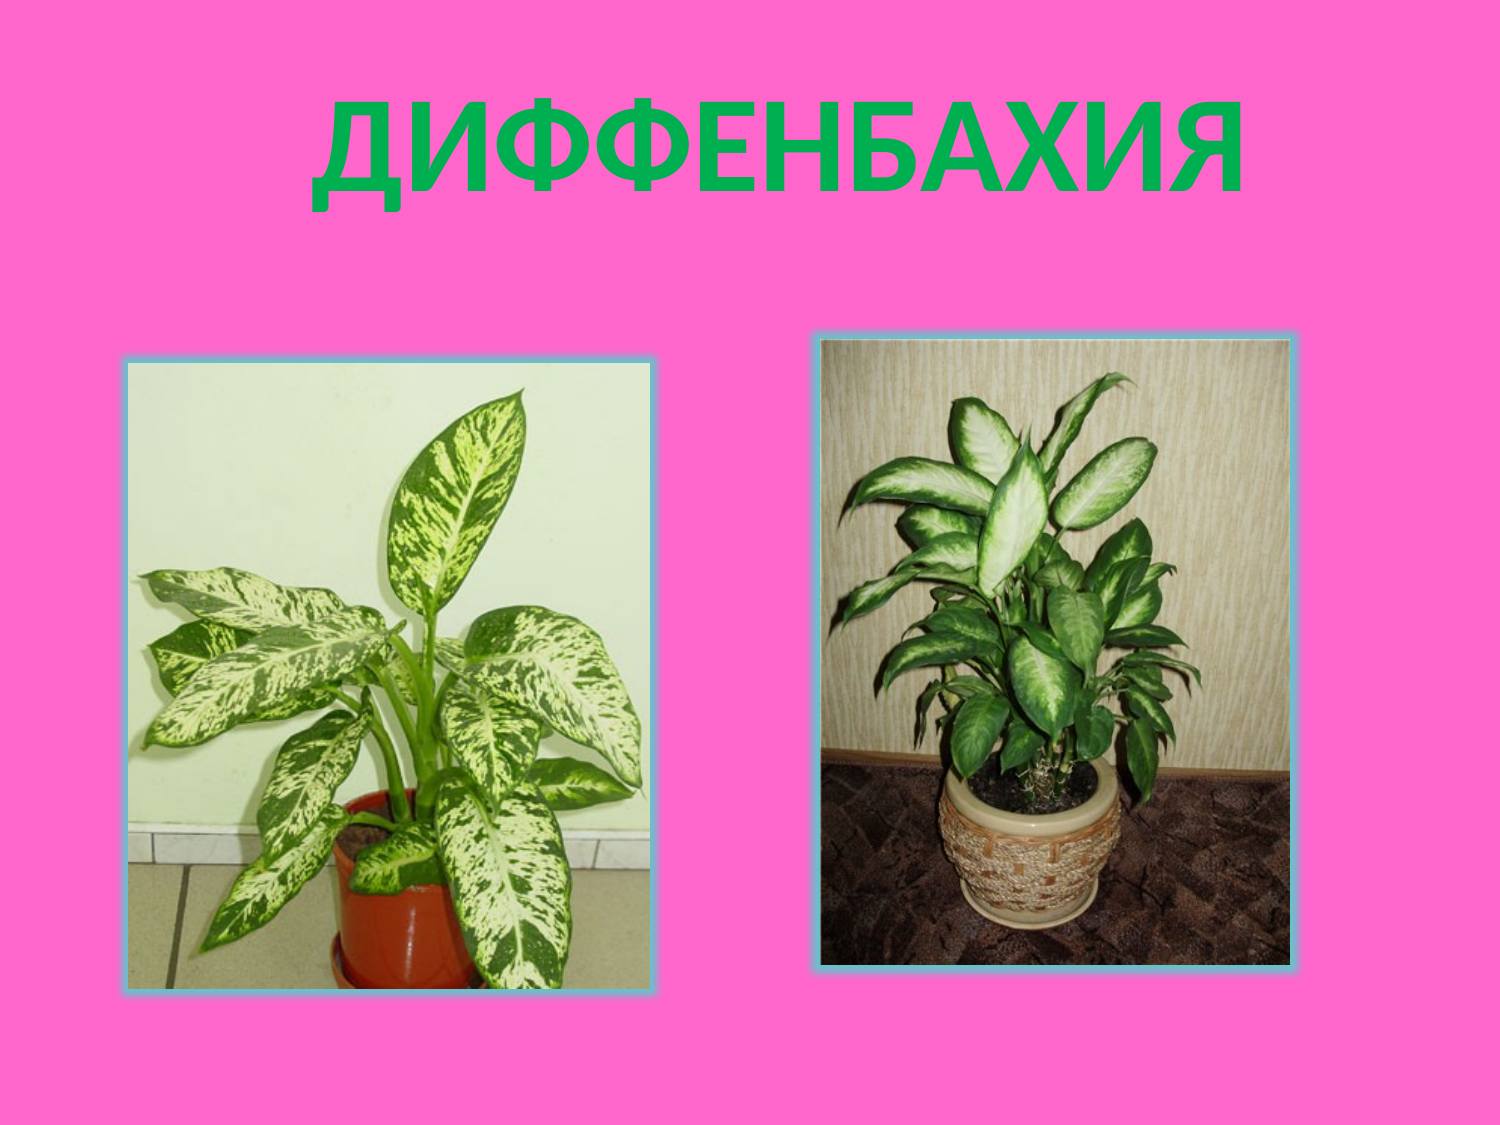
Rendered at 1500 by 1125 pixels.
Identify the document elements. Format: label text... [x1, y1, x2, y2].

picture [128, 363, 650, 989]
picture [820, 339, 1290, 966]
text_box ДИФФЕНБАХИЯ [269, 46, 1266, 227]
